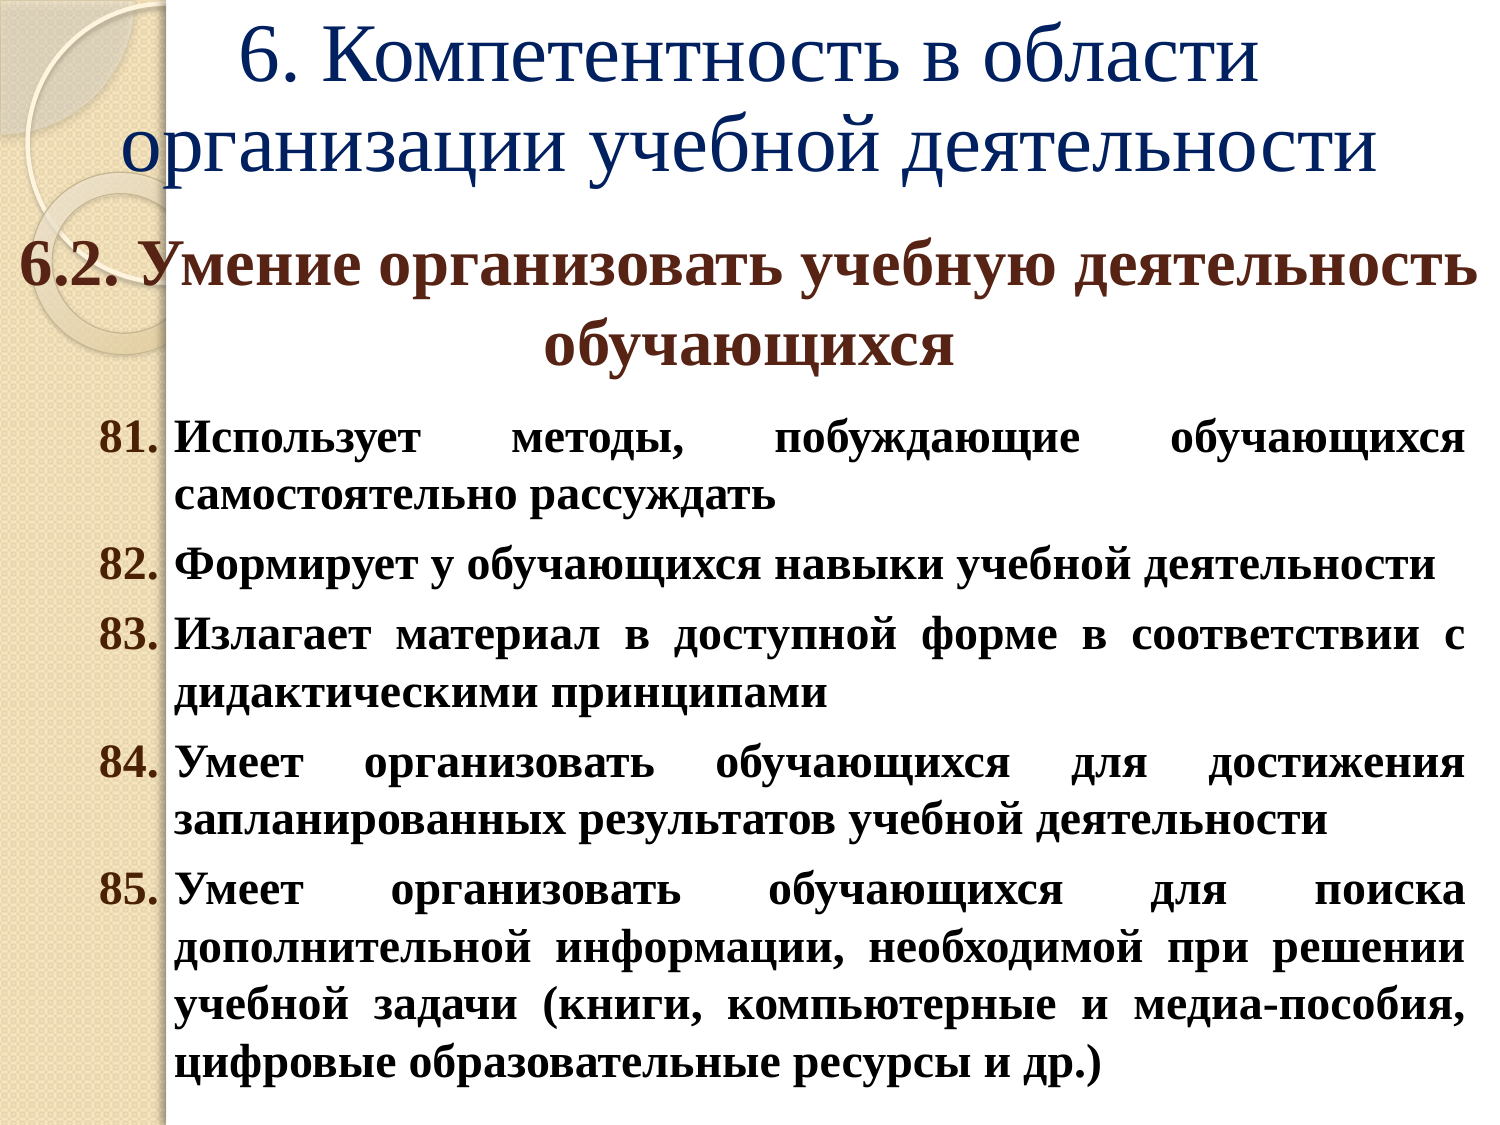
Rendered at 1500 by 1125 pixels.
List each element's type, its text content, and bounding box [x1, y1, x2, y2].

list Использует методы, побуждающие обучающихся самостоятельно рассуждать Формирует у обучающихся навыки учебной деятельности Излагает материал в доступной форме в соответствии с дидактическими принципами Умеет организовать обучающихся для достижения запланированных результатов учебной деятельности Умеет организовать обучающихся для поиска дополнительной информации, необходимой при решении учебной задачи (книги, компьютерные и медиа-пособия, цифровые образовательные ресурсы и др.) [70, 397, 1483, 1125]
title 6. Компетентность в области организации учебной деятельности [0, 0, 1500, 200]
text_box 6.2. Умение организовать учебную деятельность обучающихся [0, 212, 1500, 385]
